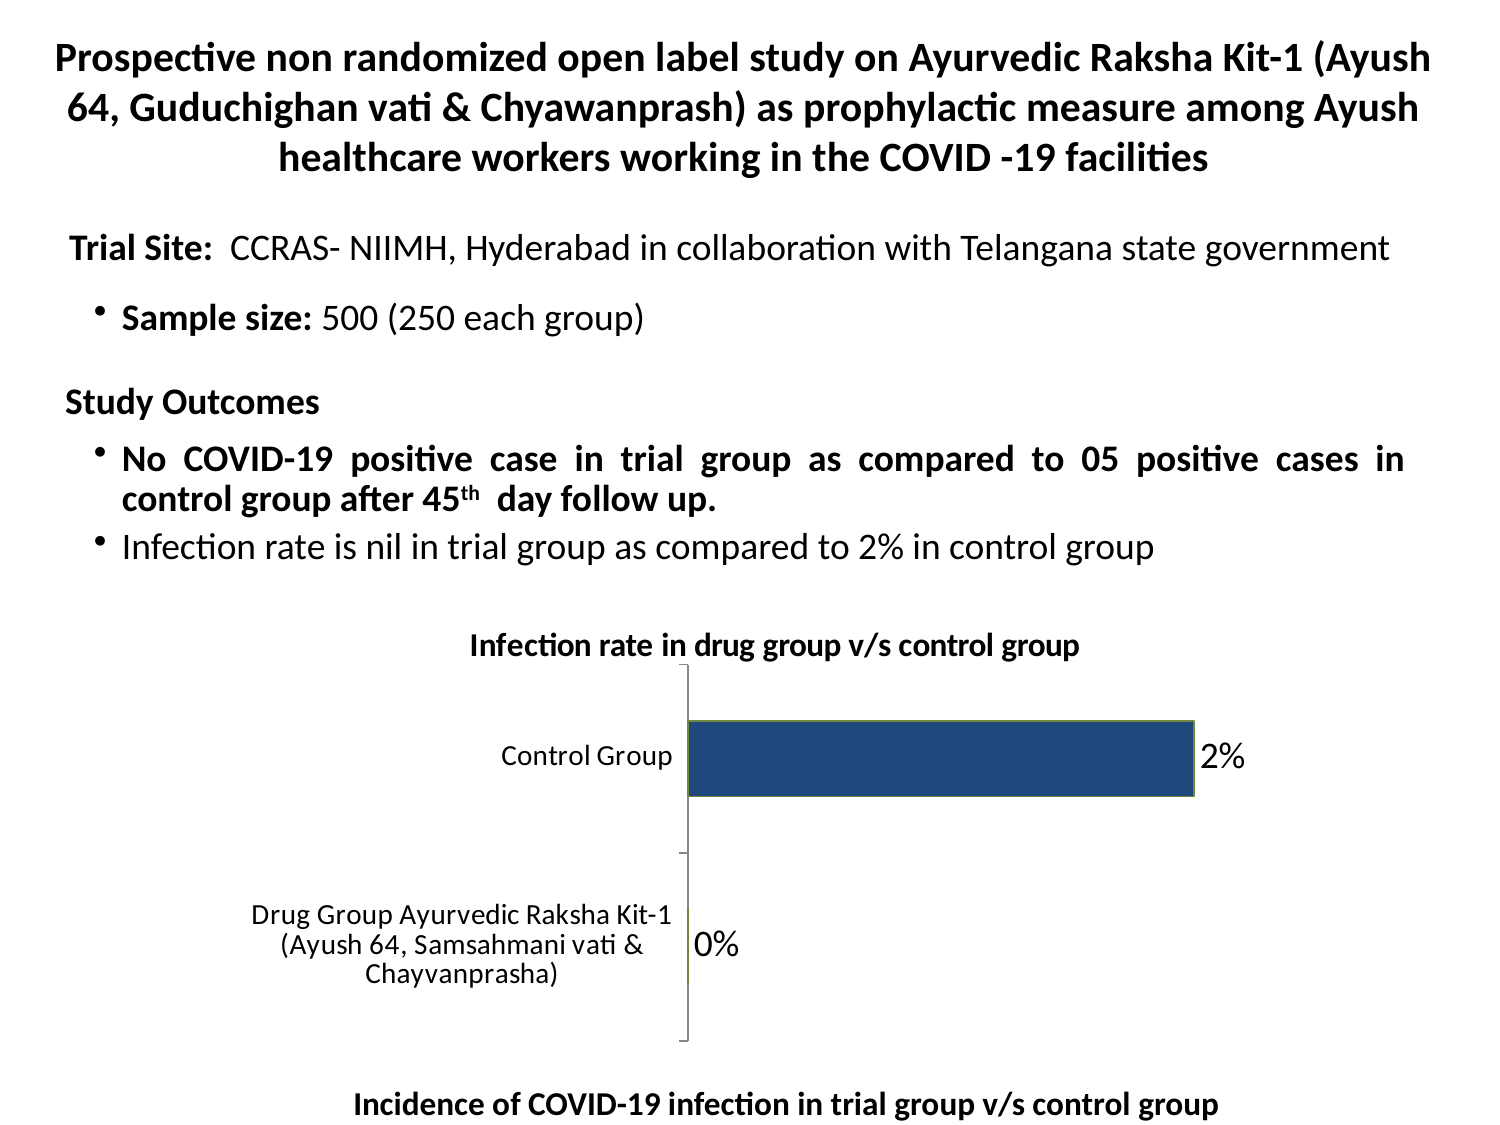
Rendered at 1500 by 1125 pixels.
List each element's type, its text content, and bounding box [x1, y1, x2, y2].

text_box Incidence of COVID-19 infection in trial group v/s control group [201, 1074, 1373, 1125]
title Prospective non randomized open label study on Ayurvedic Raksha Kit-1 (Ayush 64, Guduchighan vati & Chyawanprash) as prophylactic measure among Ayush healthcare workers working in the COVID -19 facilities [24, 34, 1463, 175]
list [49, 199, 1428, 610]
chart [188, 603, 1363, 1061]
